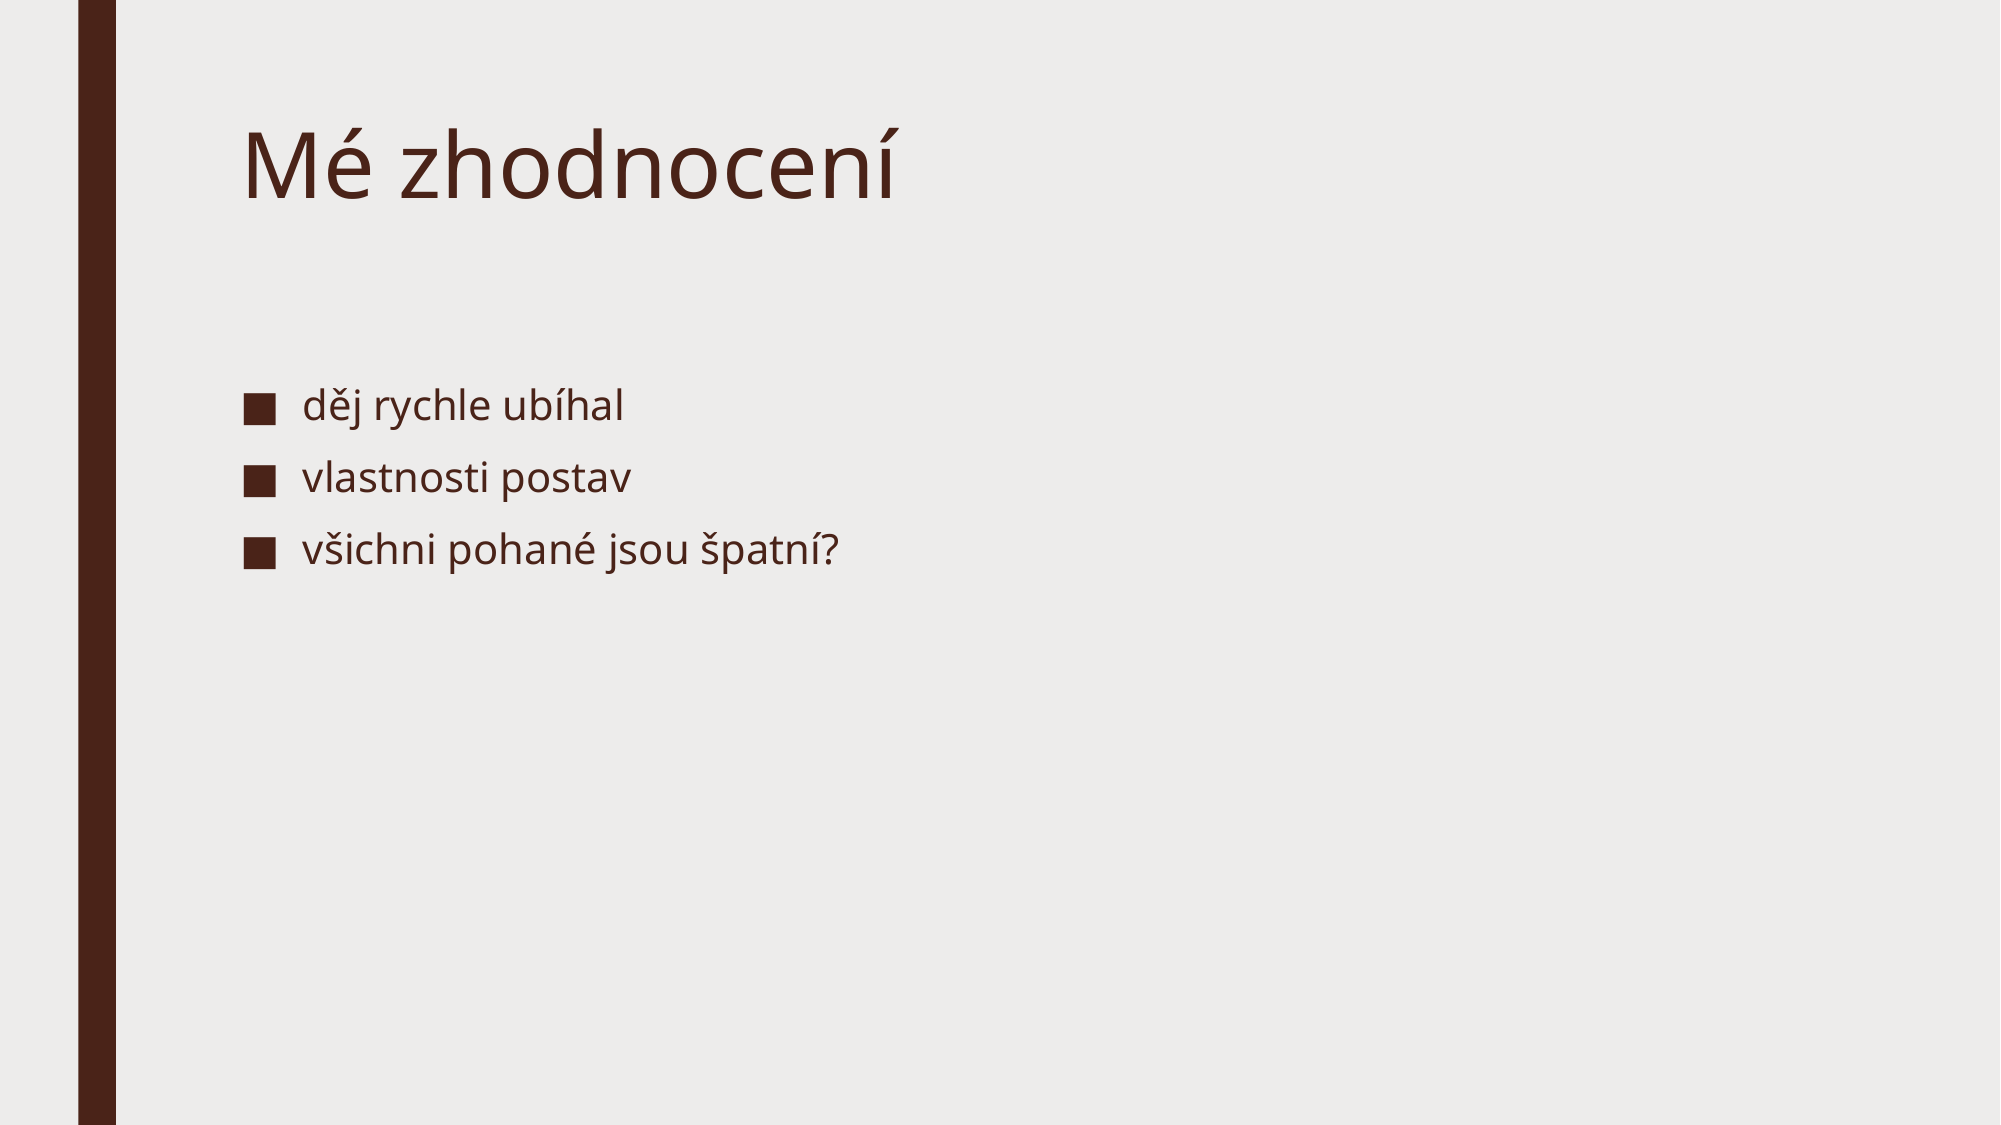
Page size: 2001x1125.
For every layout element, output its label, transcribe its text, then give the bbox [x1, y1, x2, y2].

list děj rychle ubíhal vlastnosti postav všichni pohané jsou špatní? [225, 375, 1800, 963]
title Mé zhodnocení [225, 112, 1800, 357]
